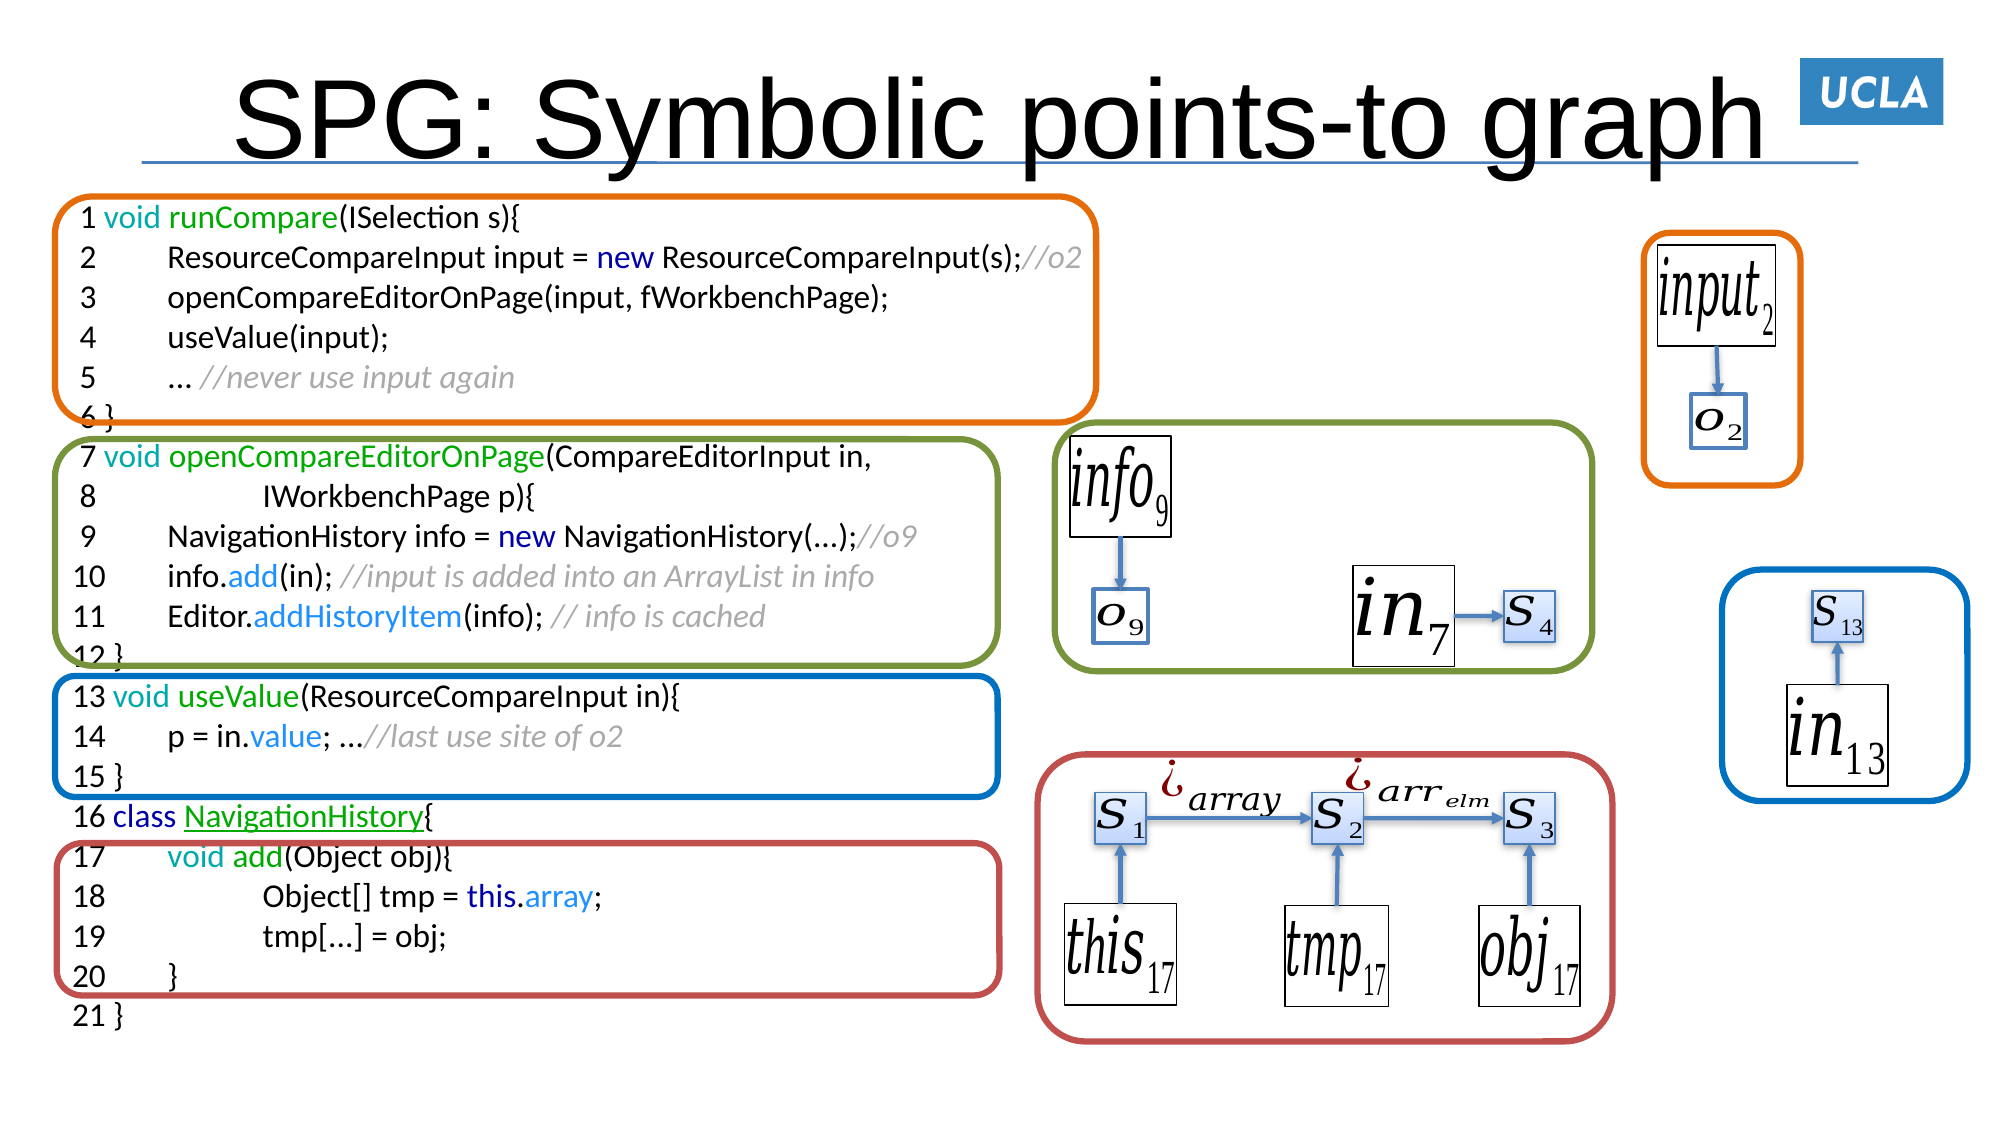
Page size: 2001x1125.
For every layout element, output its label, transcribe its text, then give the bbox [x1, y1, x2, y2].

text_box [54, 675, 998, 798]
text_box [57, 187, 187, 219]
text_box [1643, 232, 1801, 486]
title SPG: Symbolic points-to graph [187, 38, 1813, 226]
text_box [1037, 754, 1613, 1042]
text_box [54, 196, 1097, 423]
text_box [1721, 569, 1968, 802]
text_box 1 void runCompare(ISelection s){ 2 ResourceCompareInput input = new ResourceCompareInput(s);//o2 3 openCompareEditorOnPage(input, fWorkbenchPage); 4 useValue(input); 5 ... //never use input again 6 } 7 void openCompareEditorOnPage(CompareEditorInput in, 8 IWorkbenchPage p){ 9 NavigationHistory info = new NavigationHistory(...);//o9 10 info.add(in); //input is added into an ArrayList in info 11 Editor.addHistoryItem(info); // info is cached 12 } 13 void useValue(ResourceCompareInput in){ 14 p = in.value; ...//last use site of o2 15 } 16 class NavigationHistory{ 17 void add(Object obj){ 18 Object[] tmp = this.array; 19 tmp[...] = obj; 20 } 21 } [57, 400, 1113, 1041]
text_box [56, 843, 1000, 996]
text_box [1054, 422, 1593, 672]
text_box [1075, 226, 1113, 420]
text_box [54, 439, 998, 666]
